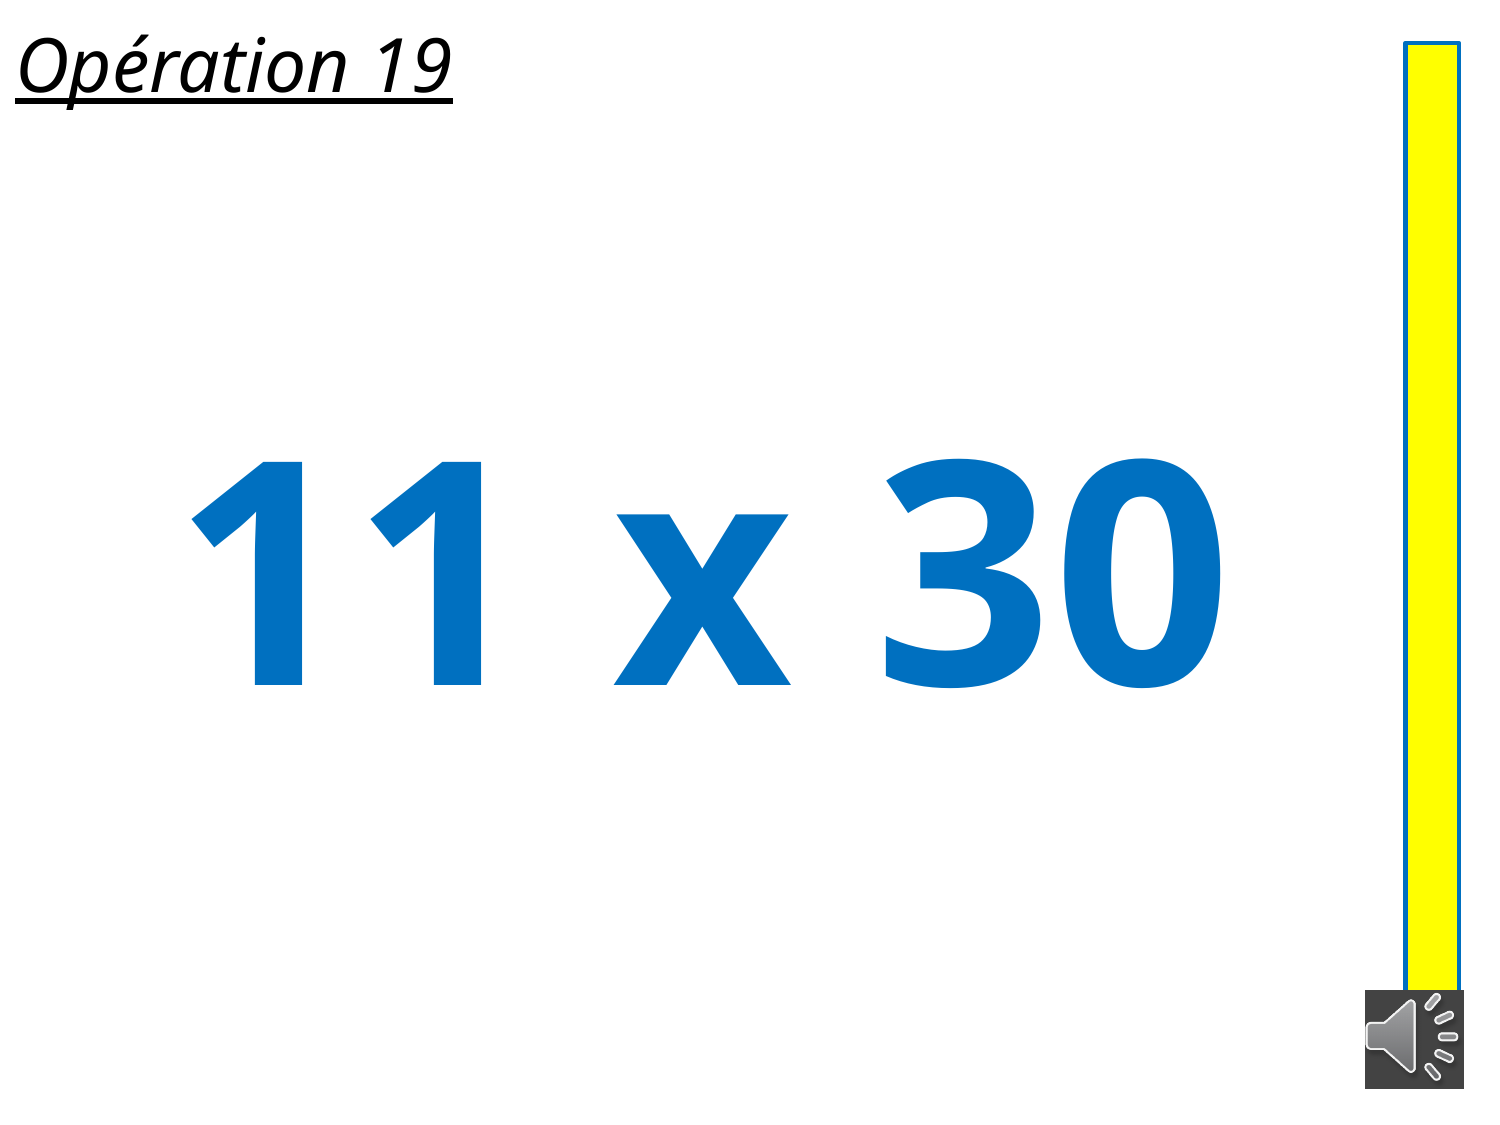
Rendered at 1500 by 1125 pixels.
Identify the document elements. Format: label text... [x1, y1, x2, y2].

text_box [1403, 41, 1461, 987]
picture [1364, 989, 1465, 1090]
text_box 11 x 30 [0, 365, 1403, 756]
title Opération 19 [0, 0, 502, 126]
